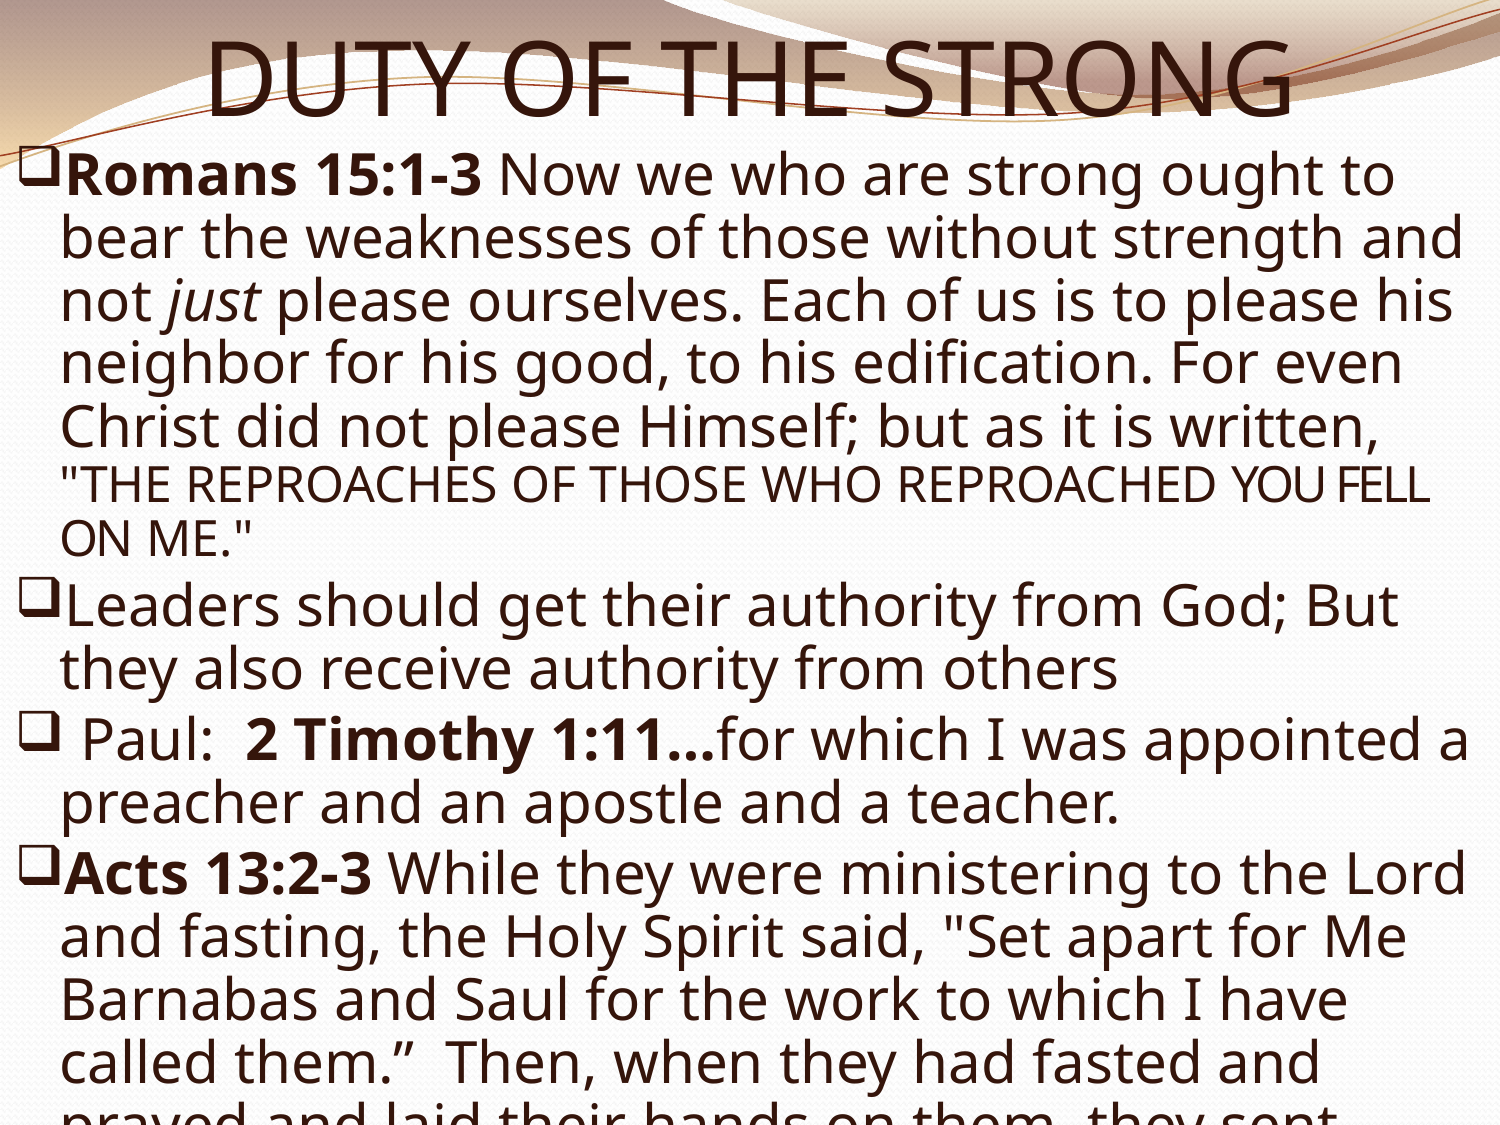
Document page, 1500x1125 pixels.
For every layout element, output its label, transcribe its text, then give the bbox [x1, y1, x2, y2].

list Romans 15:1-3 Now we who are strong ought to bear the weaknesses of those without strength and not just please ourselves. Each of us is to please his neighbor for his good, to his edification. For even Christ did not please Himself; but as it is written, "THE REPROACHES OF THOSE WHO REPROACHED YOU FELL ON ME." Leaders should get their authority from God; But they also receive authority from others Paul: 2 Timothy 1:11…for which I was appointed a preacher and an apostle and a teacher. Acts 13:2-3 While they were ministering to the Lord and fasting, the Holy Spirit said, "Set apart for Me Barnabas and Saul for the work to which I have called them.” Then, when they had fasted and prayed and laid their hands on them, they sent them away. [0, 137, 1500, 1125]
title DUTY OF THE STRONG [0, 0, 1500, 137]
